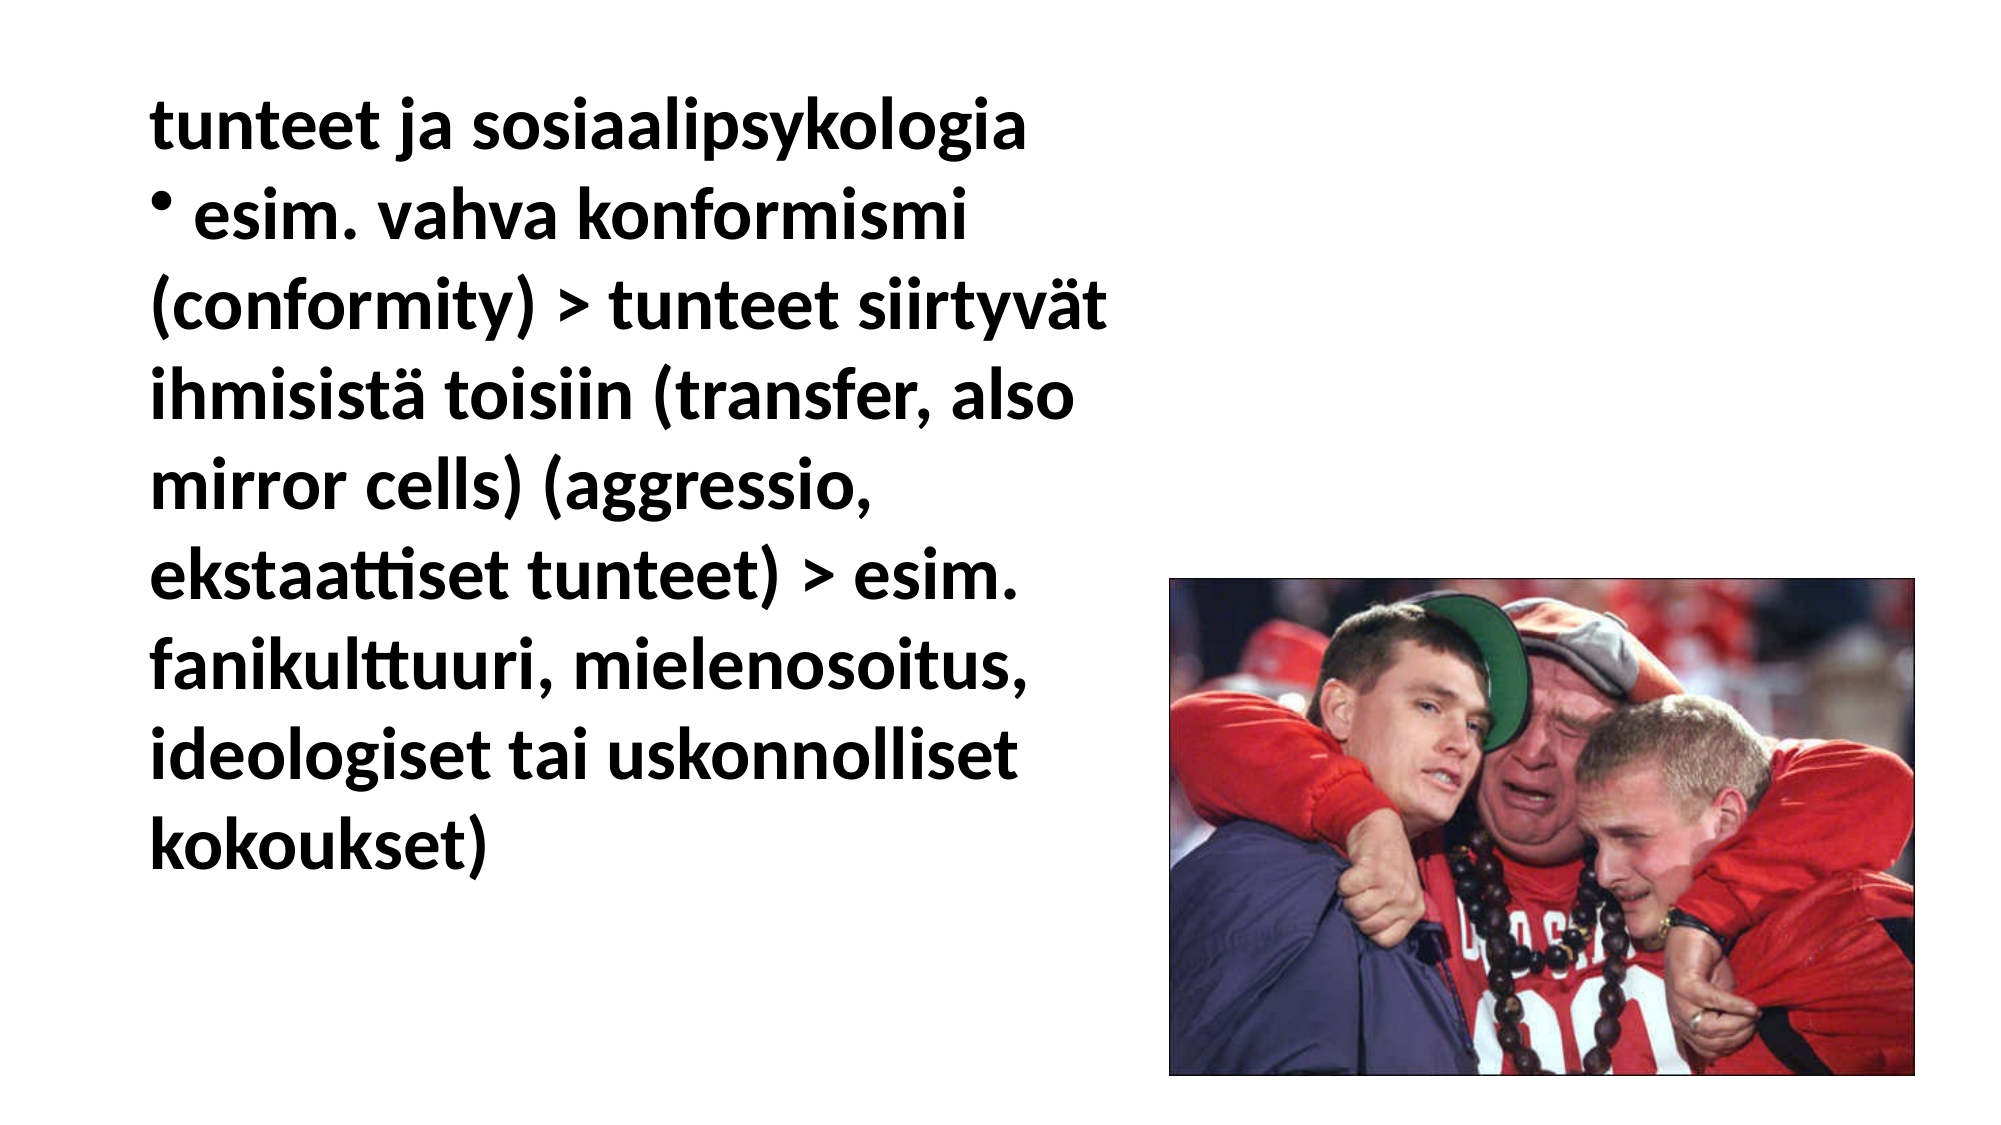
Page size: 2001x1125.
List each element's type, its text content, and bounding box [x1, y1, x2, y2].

picture [1169, 578, 1915, 1076]
text_box tunteet ja sosiaalipsykologia esim. vahva konformismi (conformity) > tunteet siirtyvät ihmisistä toisiin (transfer, also mirror cells) (aggressio, ekstaattiset tunteet) > esim. fanikulttuuri, mielenosoitus, ideologiset tai uskonnolliset kokoukset) [135, 67, 1139, 893]
